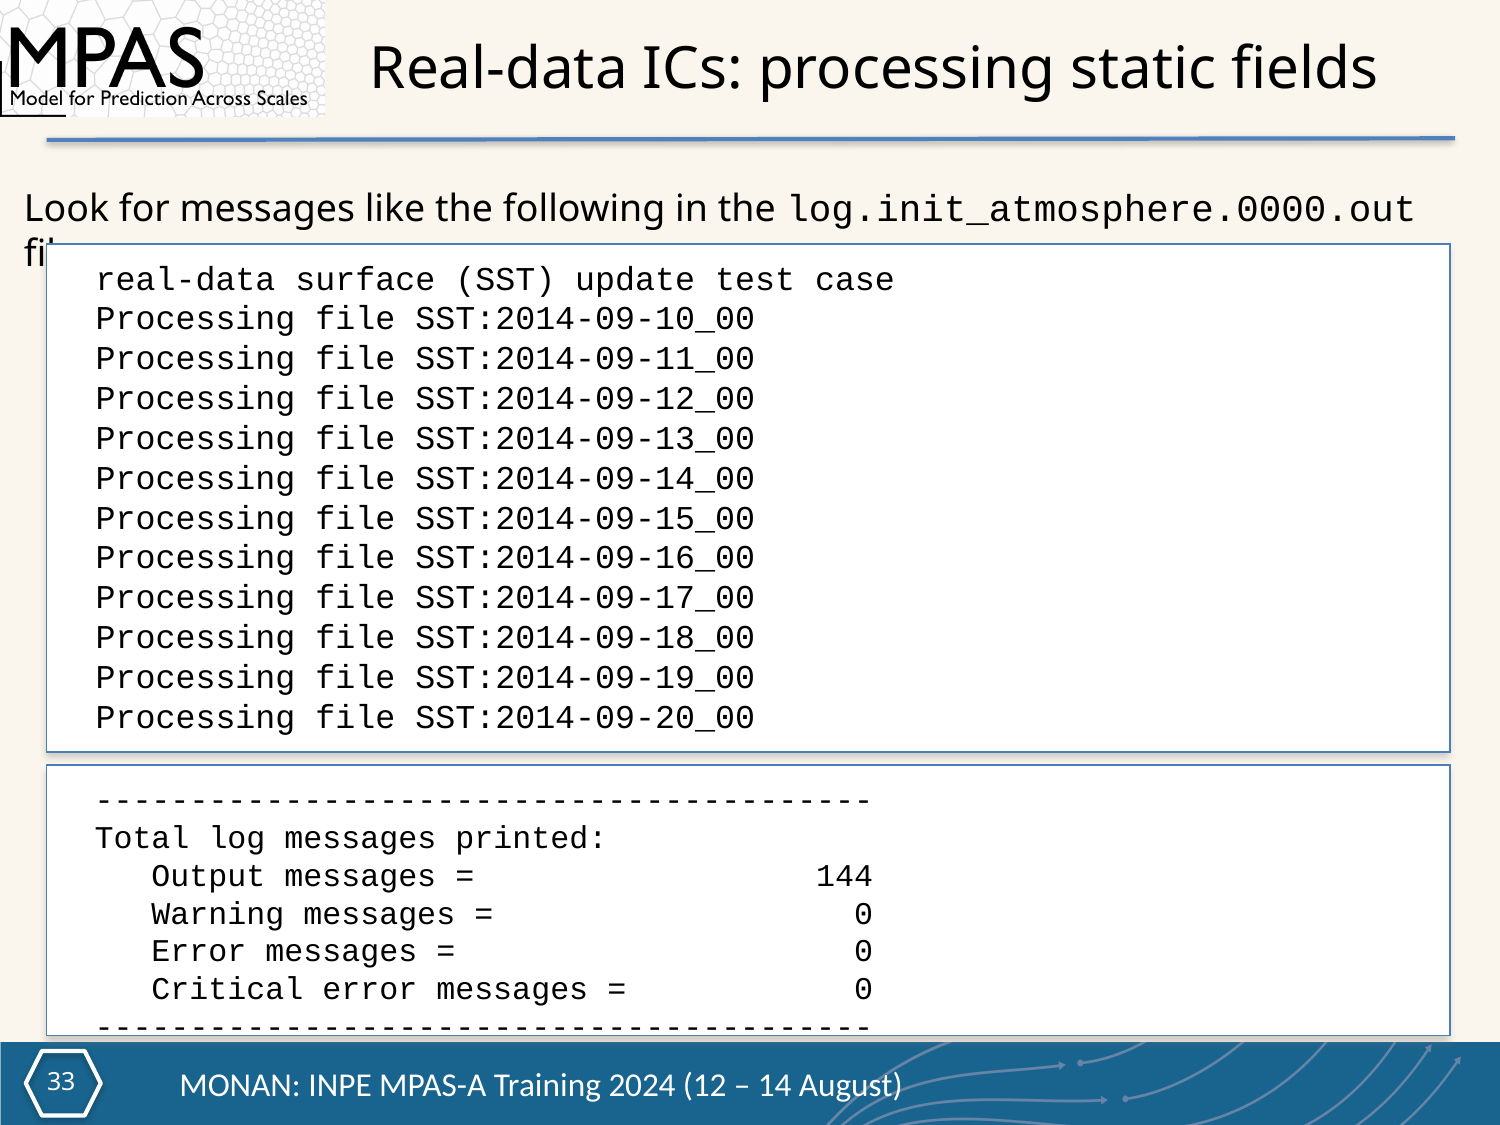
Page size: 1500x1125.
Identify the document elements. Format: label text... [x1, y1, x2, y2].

text_box [46, 243, 1450, 753]
text_box real-data surface (SST) update test case Processing file SST:2014-09-10_00 Processing file SST:2014-09-11_00 Processing file SST:2014-09-12_00 Processing file SST:2014-09-13_00 Processing file SST:2014-09-14_00 Processing file SST:2014-09-15_00 Processing file SST:2014-09-16_00 Processing file SST:2014-09-17_00 Processing file SST:2014-09-18_00 Processing file SST:2014-09-19_00 Processing file SST:2014-09-20_00 [64, 251, 1417, 753]
text_box Look for messages like the following in the log.init_atmosphere.0000.out file: [9, 176, 1493, 282]
title Real-data ICs: processing static fields [325, 25, 1424, 124]
text_box ----------------------------------------- Total log messages printed: Output messages = 144 Warning messages = 0 Error messages = 0 Critical error messages = 0 ----------------------------------------- [64, 773, 1417, 1050]
slide_number 32 [23, 1053, 99, 1113]
text_box [46, 765, 1450, 1036]
picture [0, 0, 325, 117]
picture [0, 1042, 1500, 1125]
